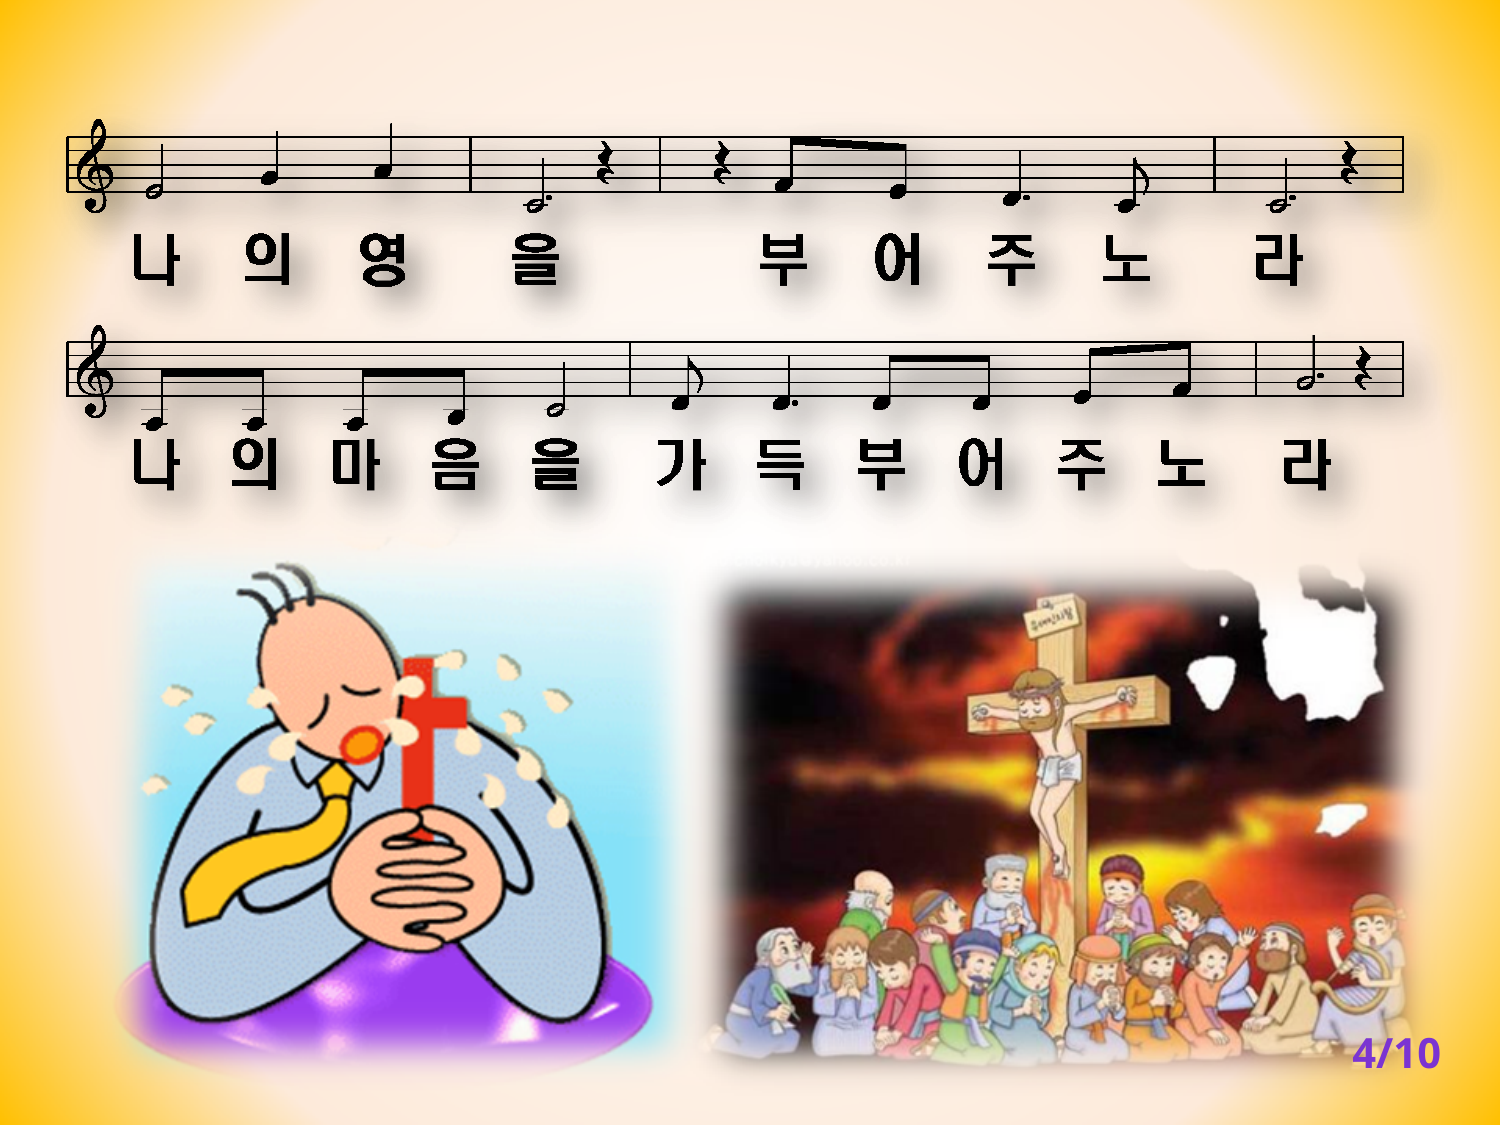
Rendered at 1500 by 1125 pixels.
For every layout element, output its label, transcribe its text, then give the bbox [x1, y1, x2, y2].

picture [0, 0, 1500, 1125]
text_box 4/10 [1337, 1019, 1457, 1085]
